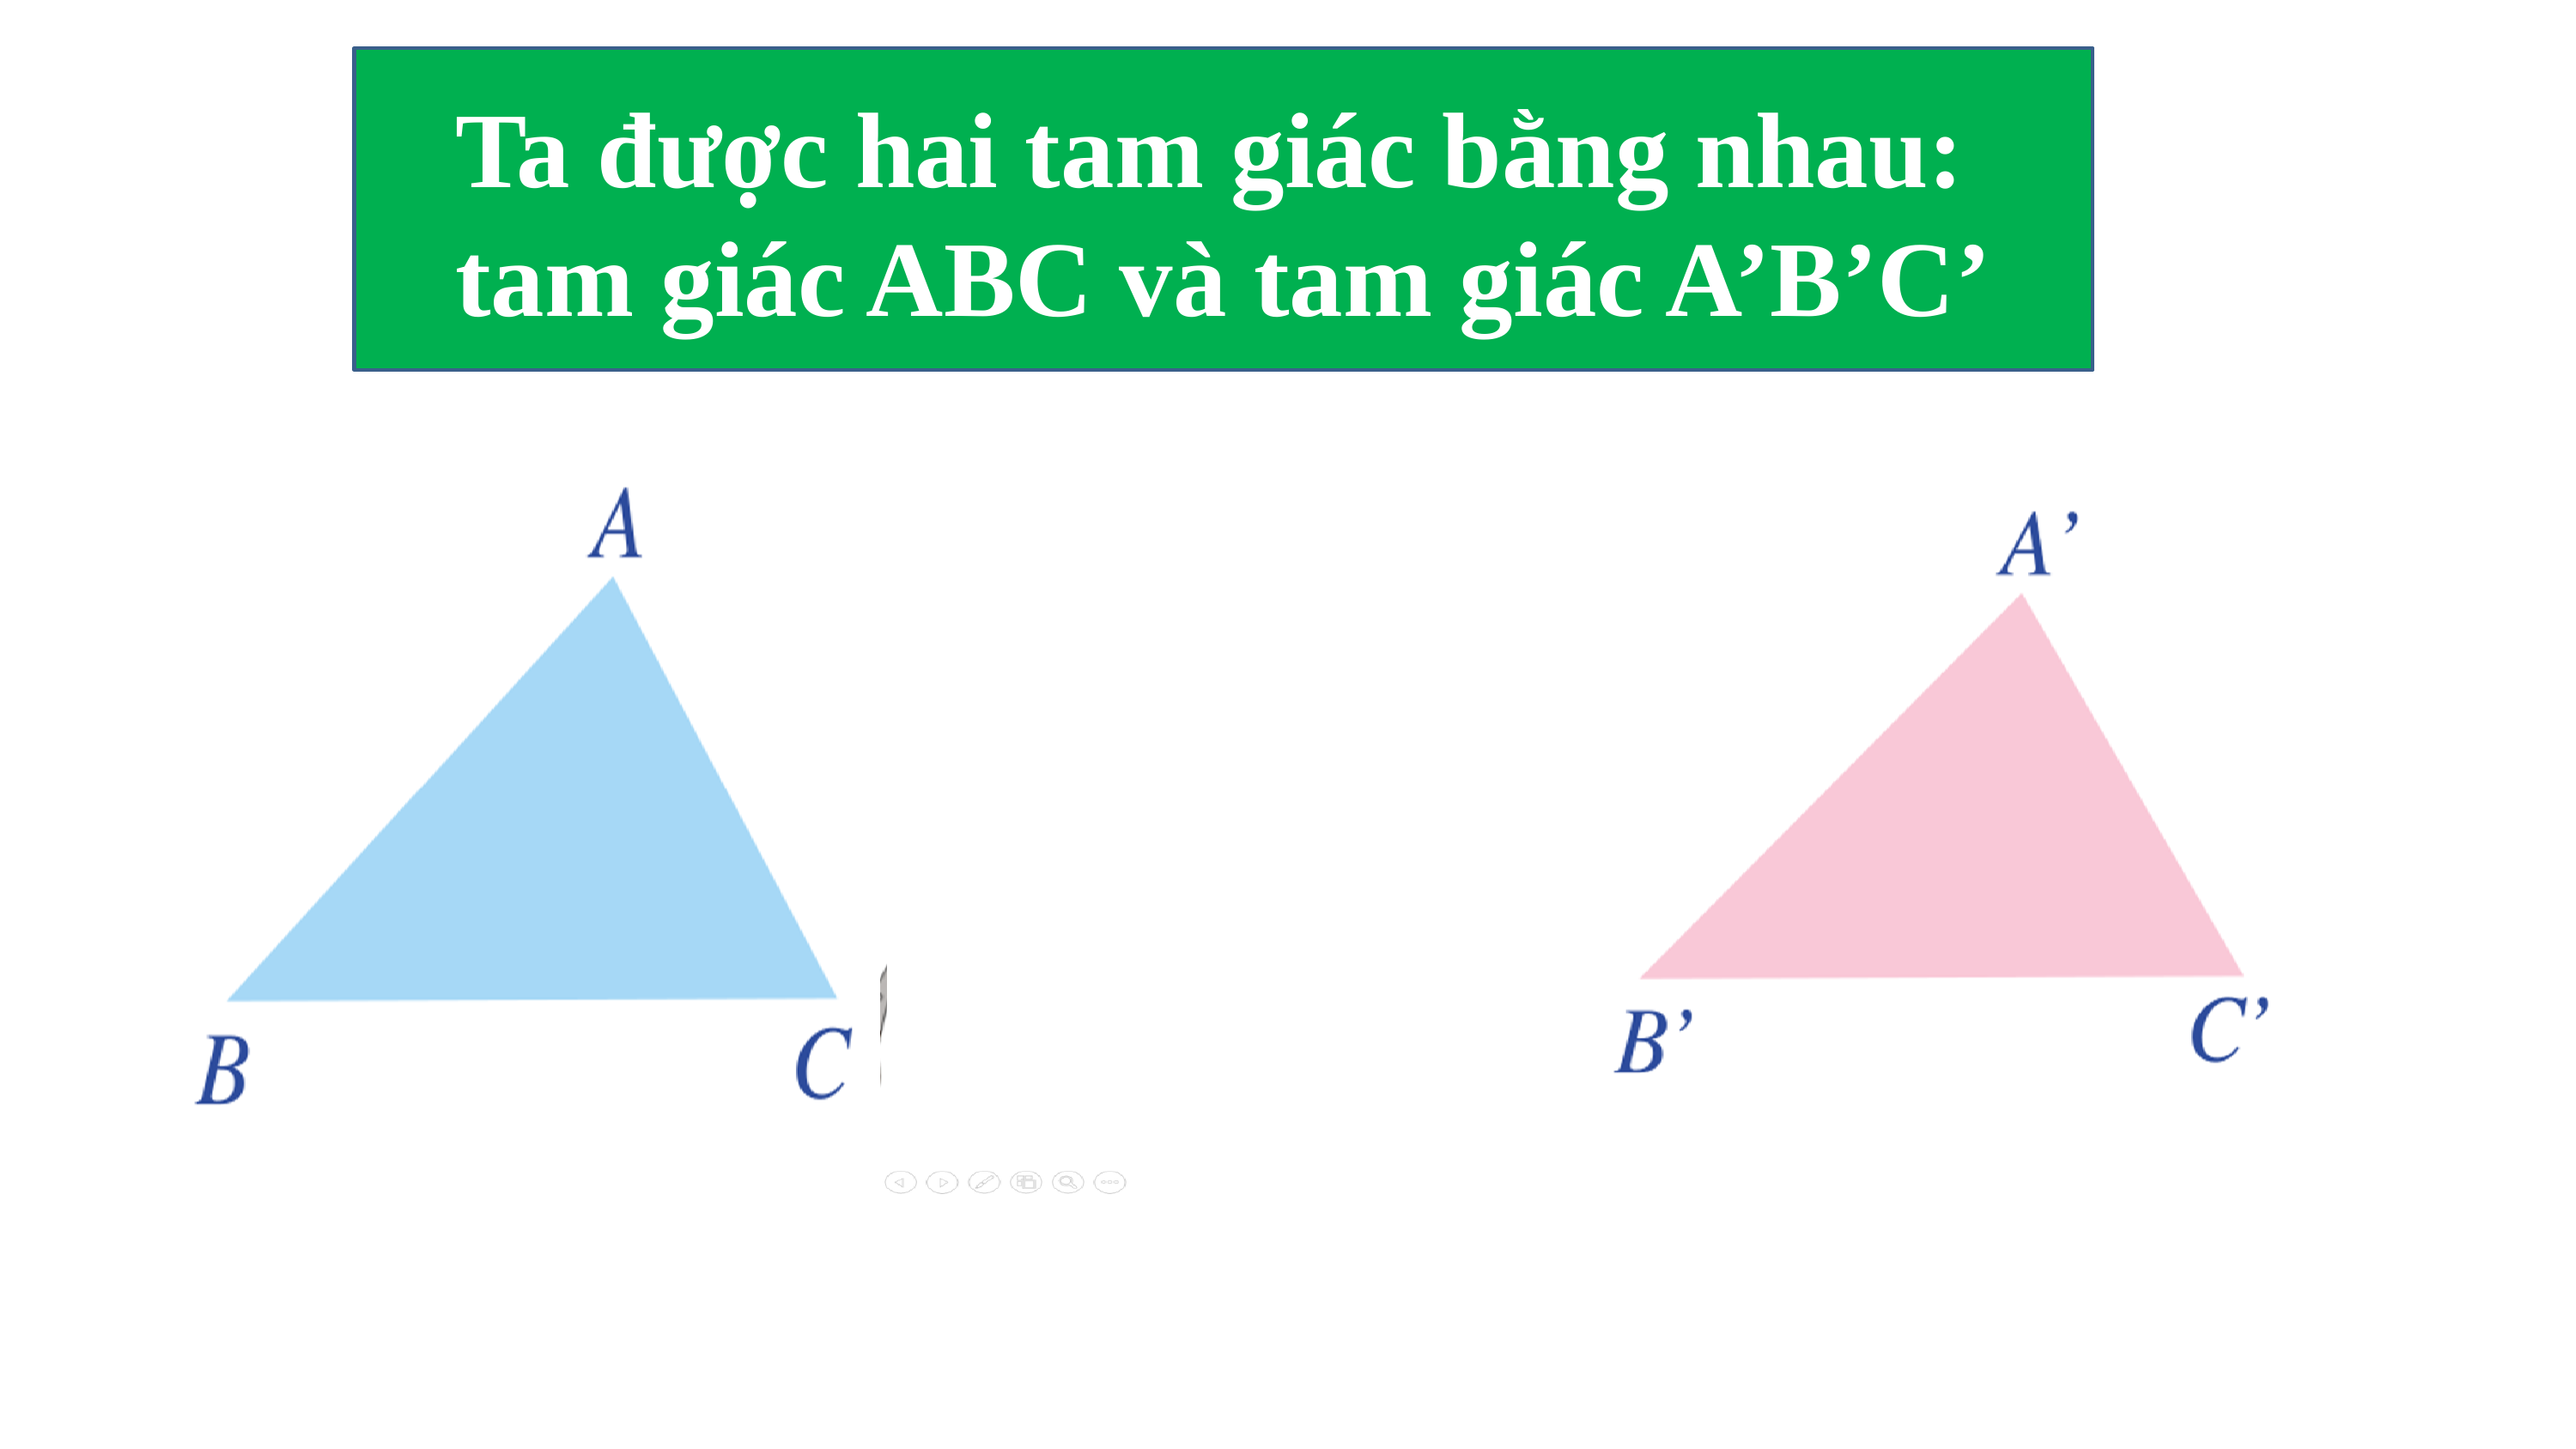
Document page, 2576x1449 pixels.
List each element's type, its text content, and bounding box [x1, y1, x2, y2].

picture [0, 326, 2576, 1251]
text_box Ta được hai tam giác bằng nhau: tam giác ABC và tam giác A’B’C’ [352, 46, 2094, 354]
